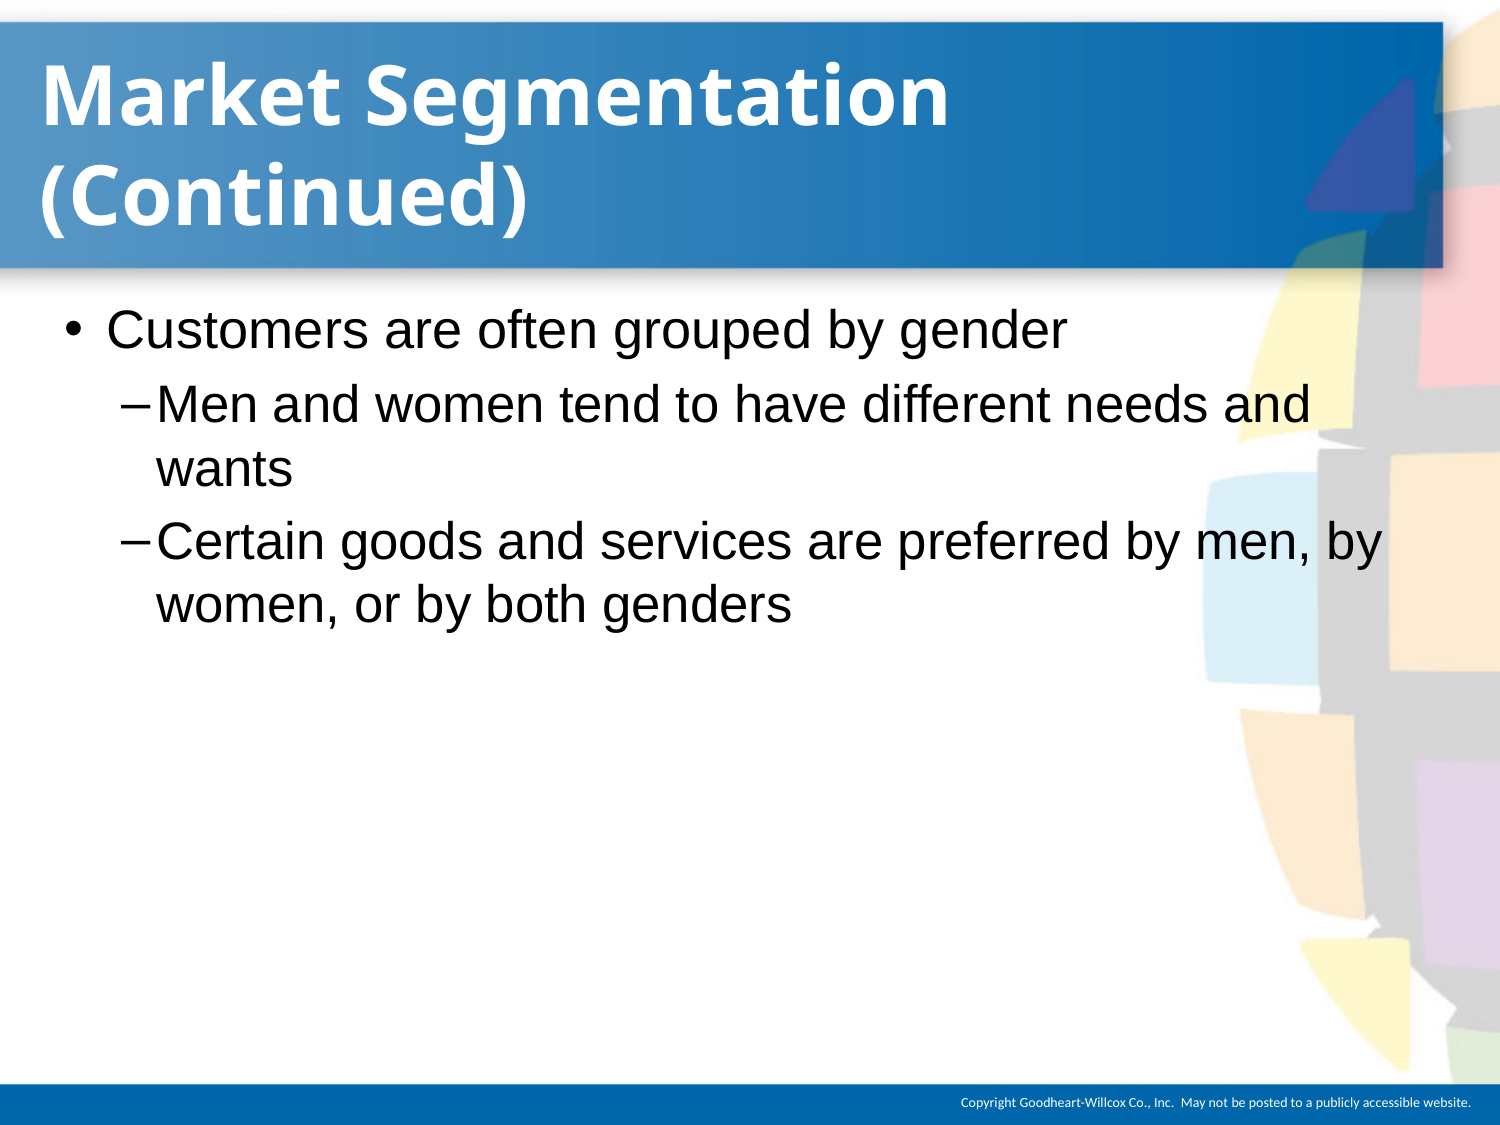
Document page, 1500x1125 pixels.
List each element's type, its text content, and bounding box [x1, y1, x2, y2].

list Customers are often grouped by gender Men and women tend to have different needs and wants Certain goods and services are preferred by men, by women, or by both genders [50, 287, 1438, 1075]
picture [0, 0, 1500, 1125]
title Market Segmentation (Continued) [24, 37, 1426, 251]
